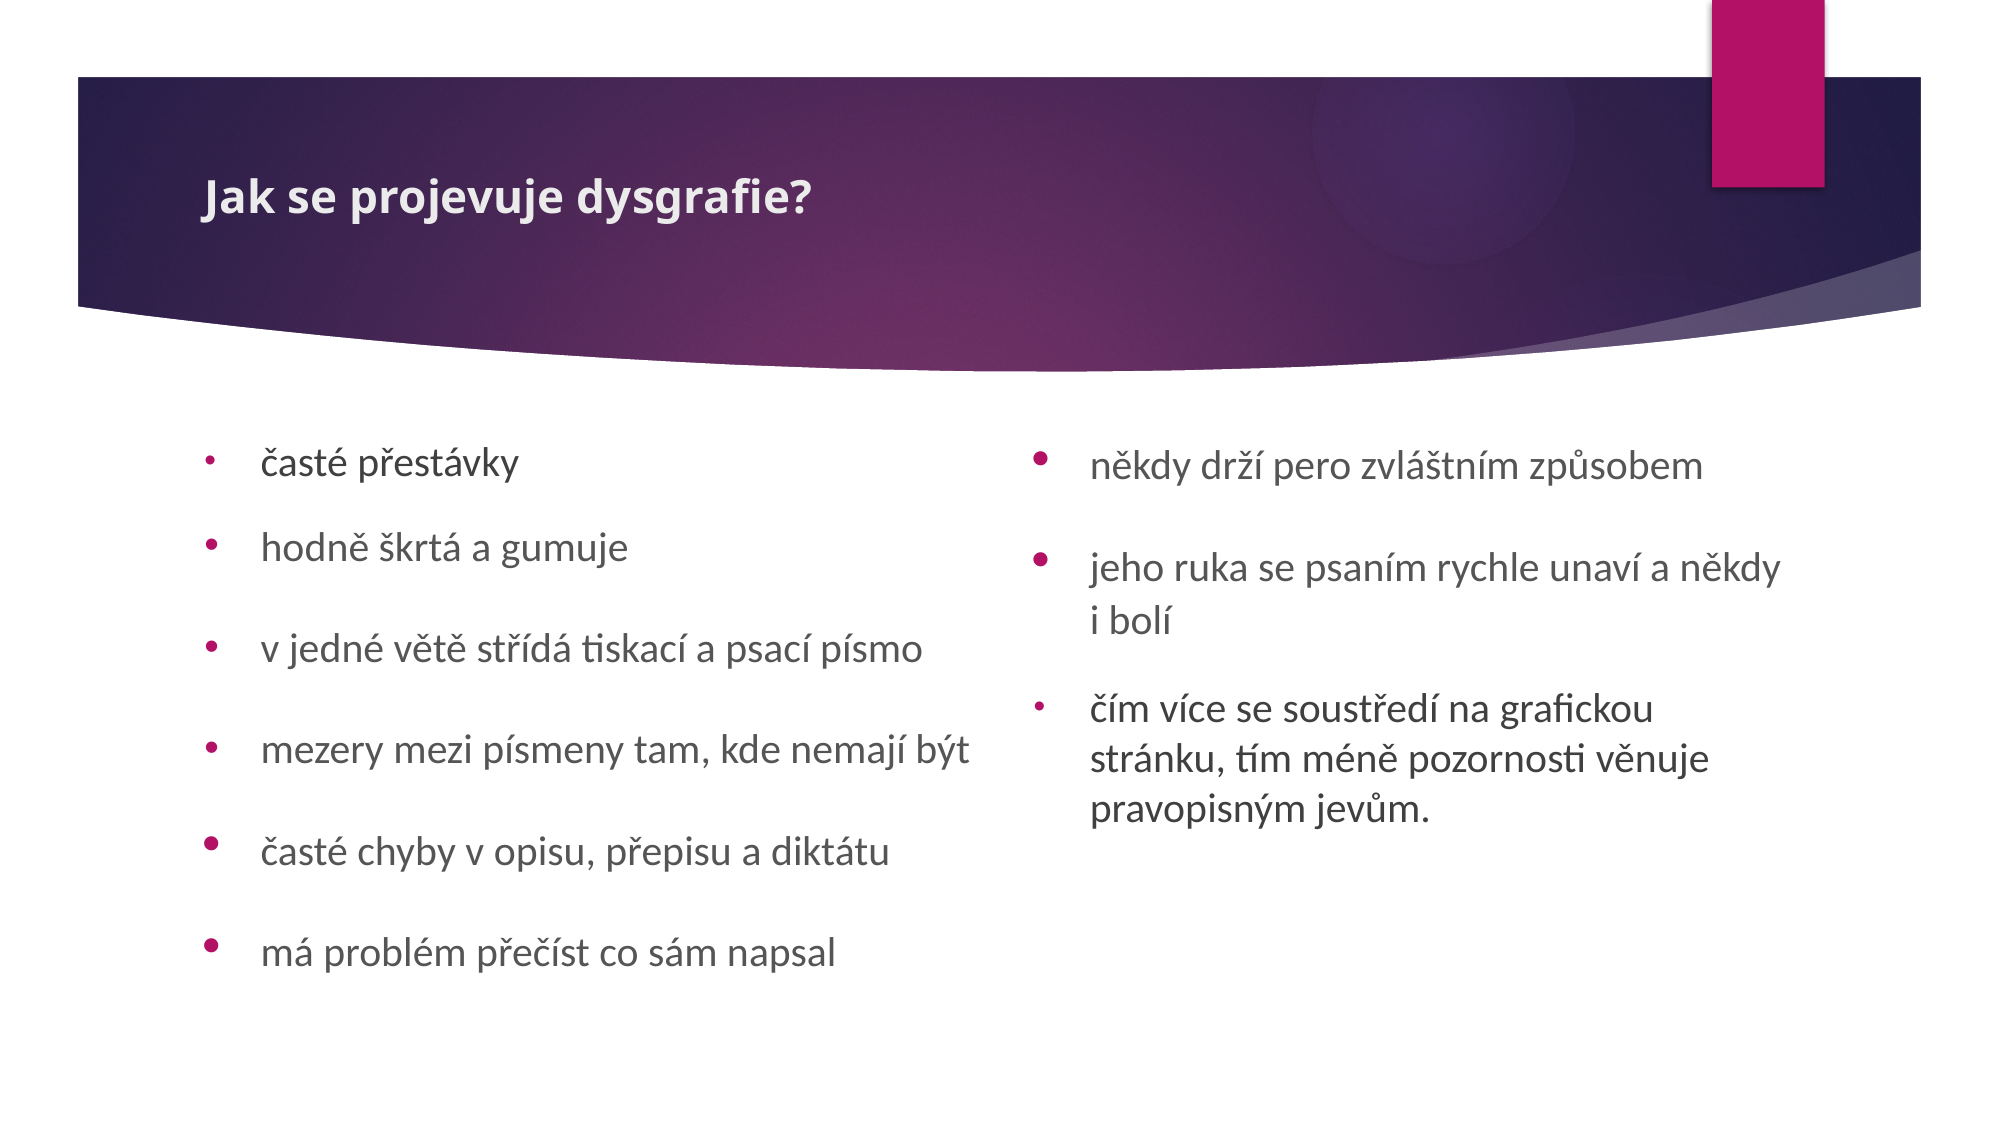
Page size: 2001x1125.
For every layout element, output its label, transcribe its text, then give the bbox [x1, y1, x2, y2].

title Jak se projevuje dysgrafie? [189, 159, 1627, 276]
list časté přestávky hodně škrtá a gumuje v jedné větě střídá tiskací a psací písmo mezery mezi písmeny tam, kde nemají být časté chyby v opisu, přepisu a diktátu má problém přečíst co sám napsal [189, 427, 991, 1021]
list někdy drží pero zvláštním způsobem jeho ruka se psaním rychle unaví a někdy i bolí čím více se soustředí na grafickou stránku, tím méně pozornosti věnuje pravopisným jevům. [1018, 427, 1810, 988]
